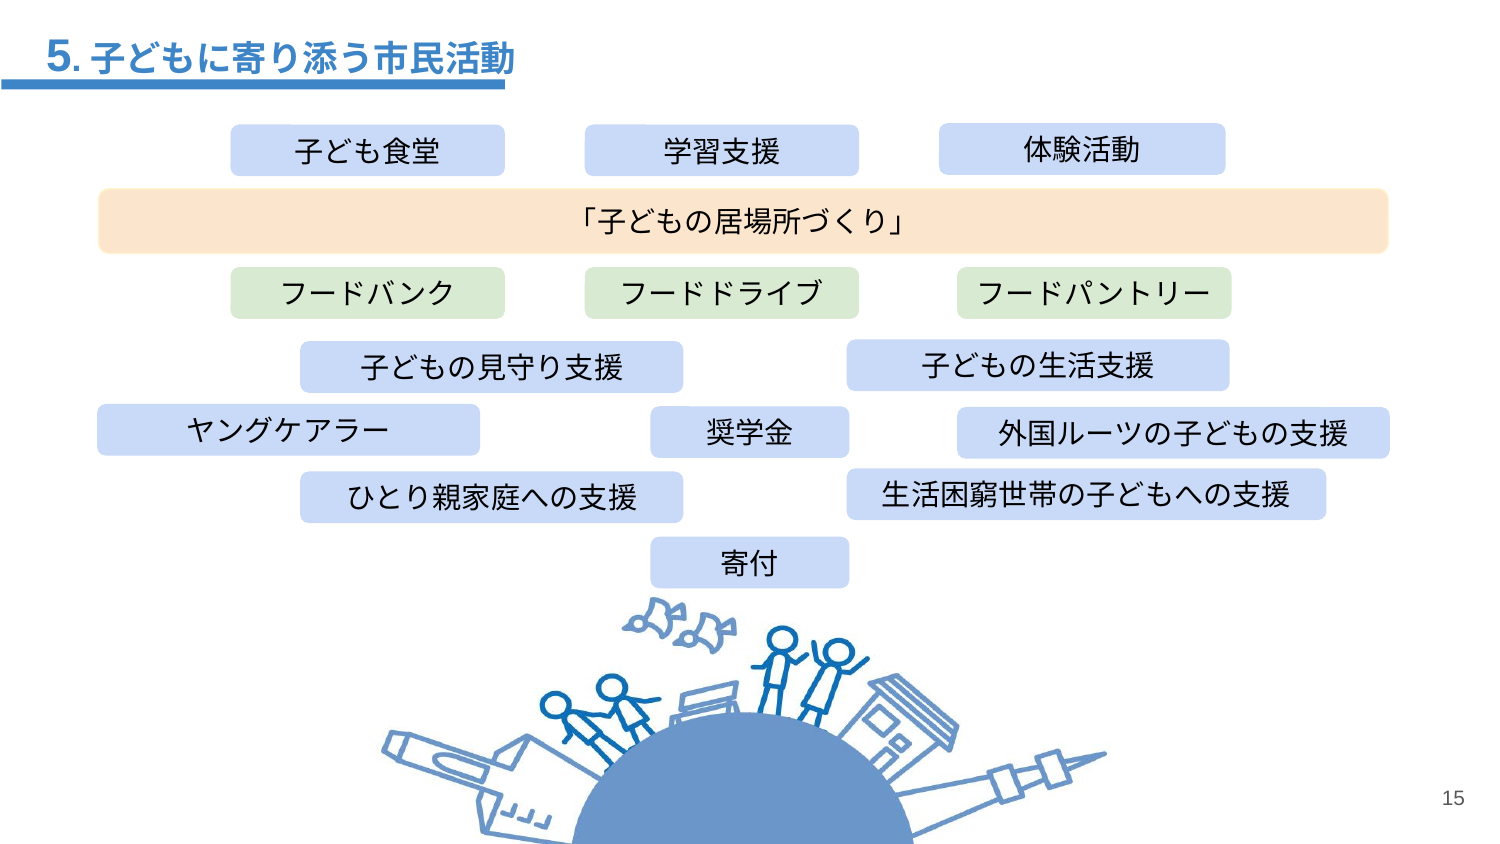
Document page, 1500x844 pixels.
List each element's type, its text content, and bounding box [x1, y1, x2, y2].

text_box 子ども食堂 [230, 124, 505, 177]
text_box 「子どもの居場所づくり」 [98, 188, 1389, 254]
text_box 5.子どもに寄り添う市民活動 [31, 10, 638, 96]
text_box 奨学金 [650, 406, 850, 458]
text_box 子どもの生活支援 [846, 339, 1230, 392]
text_box ヤングケアラー [97, 403, 481, 456]
text_box フードパントリー [957, 267, 1232, 319]
text_box ひとり親家庭への支援 [300, 471, 684, 524]
text_box 子どもの見守り支援 [300, 341, 684, 393]
text_box フードバンク [230, 267, 505, 319]
text_box 体験活動 [938, 123, 1226, 175]
text_box 寄付 [650, 536, 850, 556]
text_box フードドライブ [584, 267, 860, 319]
picture [375, 557, 1112, 844]
text_box 生活困窮世帯の子どもへの支援 [846, 468, 1327, 521]
slide_number ‹#› [1389, 764, 1480, 830]
text_box 学習支援 [584, 124, 860, 177]
text_box [1, 79, 505, 90]
text_box 外国ルーツの子どもの支援 [957, 406, 1390, 459]
